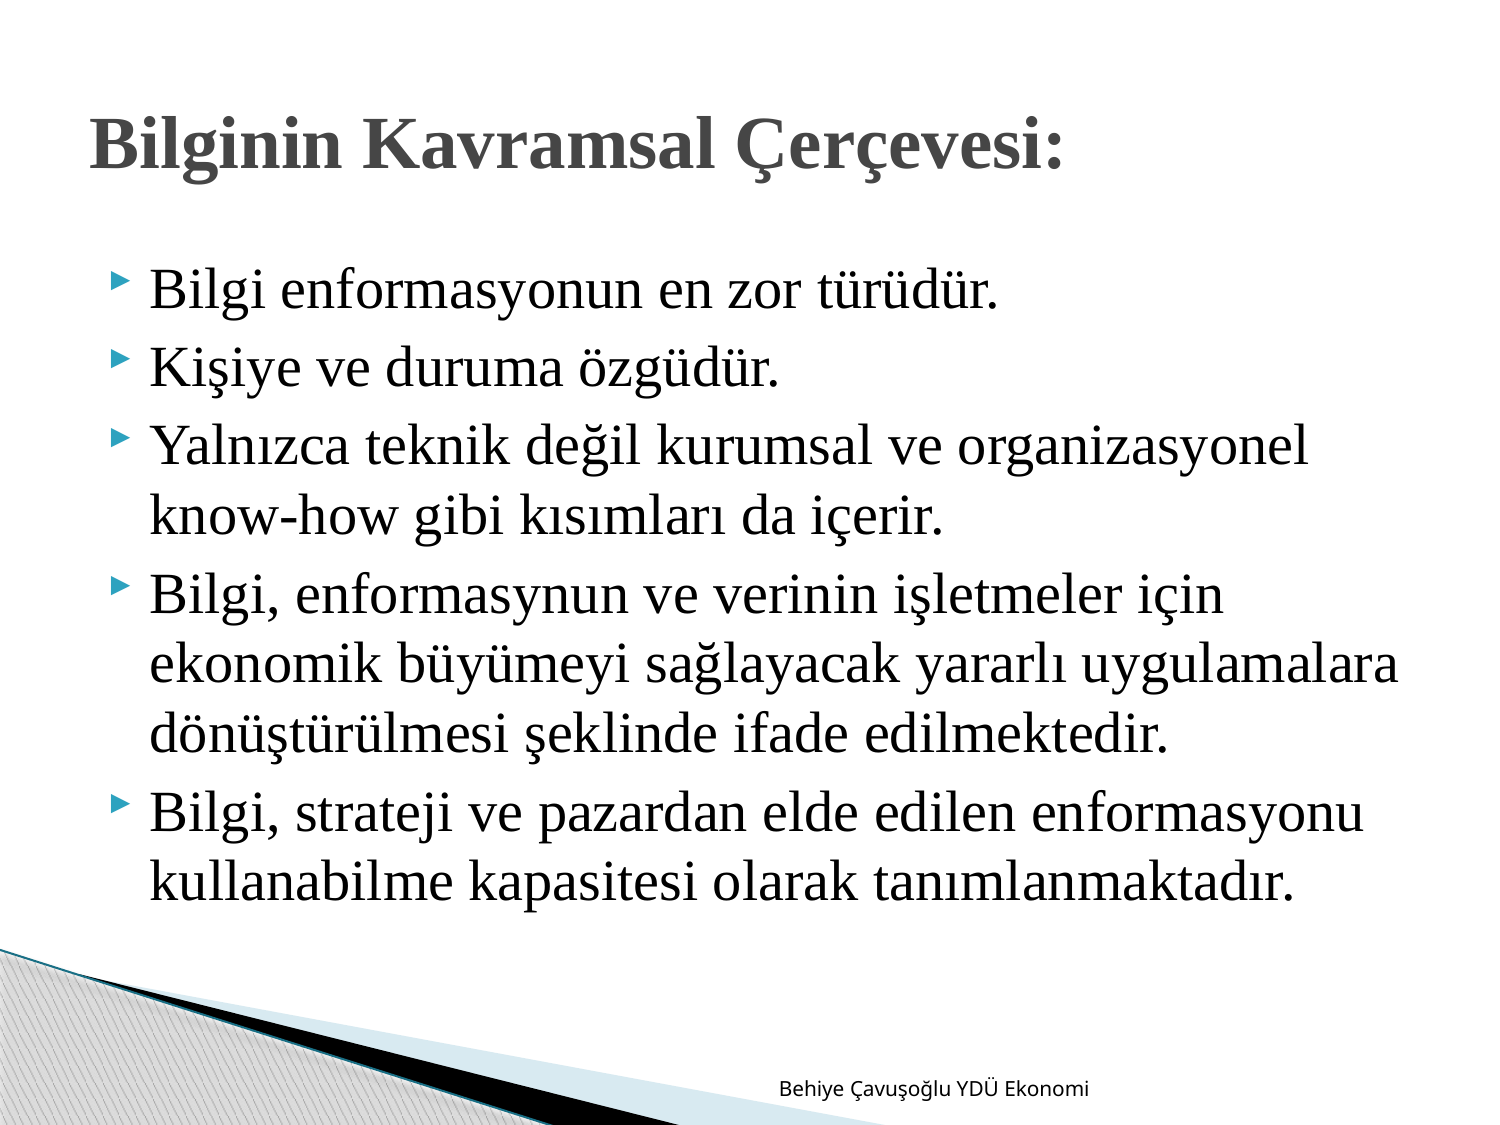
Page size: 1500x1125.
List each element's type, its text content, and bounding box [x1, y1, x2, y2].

list Bilgi enformasyonun en zor türüdür. Kişiye ve duruma özgüdür. Yalnızca teknik değil kurumsal ve organizasyonel know-how gibi kısımları da içerir. Bilgi, enformasynun ve verinin işletmeler için ekonomik büyümeyi sağlayacak yararlı uygulamalara dönüştürülmesi şeklinde ifade edilmektedir. Bilgi, strateji ve pazardan elde edilen enformasyonu kullanabilme kapasitesi olarak tanımlanmaktadır. [75, 243, 1425, 986]
footer Behiye Çavuşoğlu YDÜ Ekonomi [718, 1051, 1105, 1112]
title Bilginin Kavramsal Çerçevesi: [75, 45, 1425, 233]
